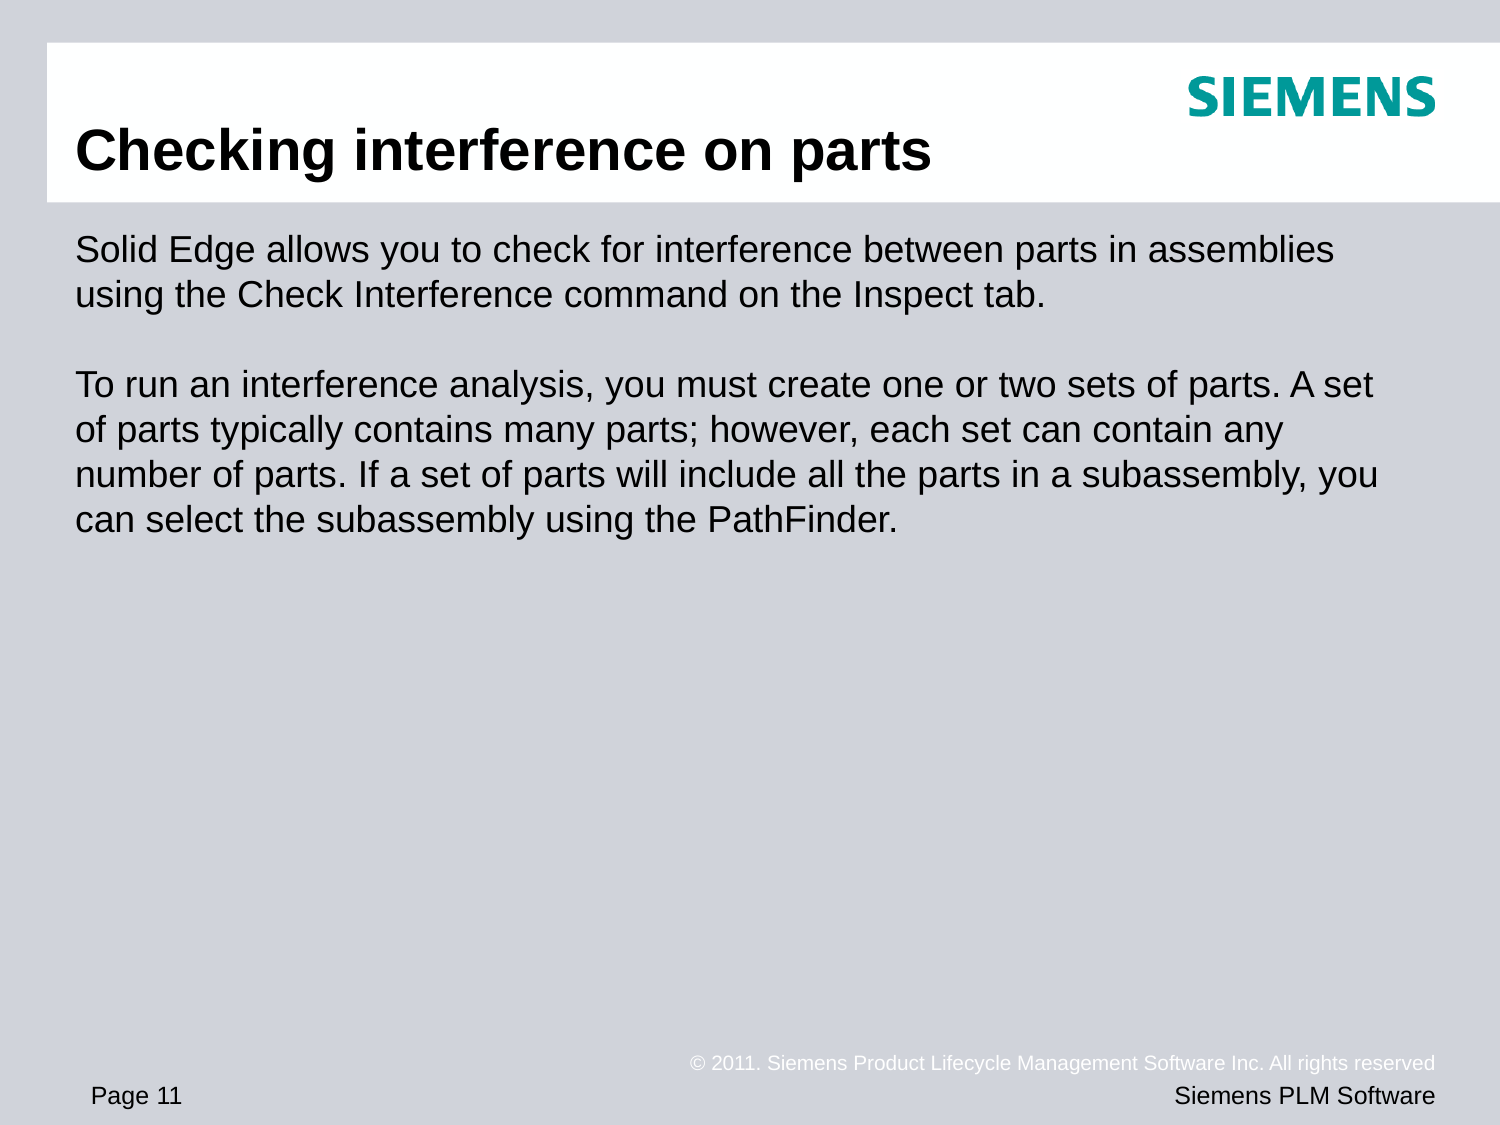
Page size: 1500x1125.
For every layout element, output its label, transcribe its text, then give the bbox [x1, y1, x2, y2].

title Checking interference on parts [74, 49, 1095, 183]
list Solid Edge allows you to check for interference between parts in assemblies using the Check Interference command on the Inspect tab. To run an interference analysis, you must create one or two sets of parts. A set of parts typically contains many parts; however, each set can contain any number of parts. If a set of parts will include all the parts in a subassembly, you can select the subassembly using the PathFinder. [74, 224, 1413, 1038]
picture [1181, 69, 1444, 123]
